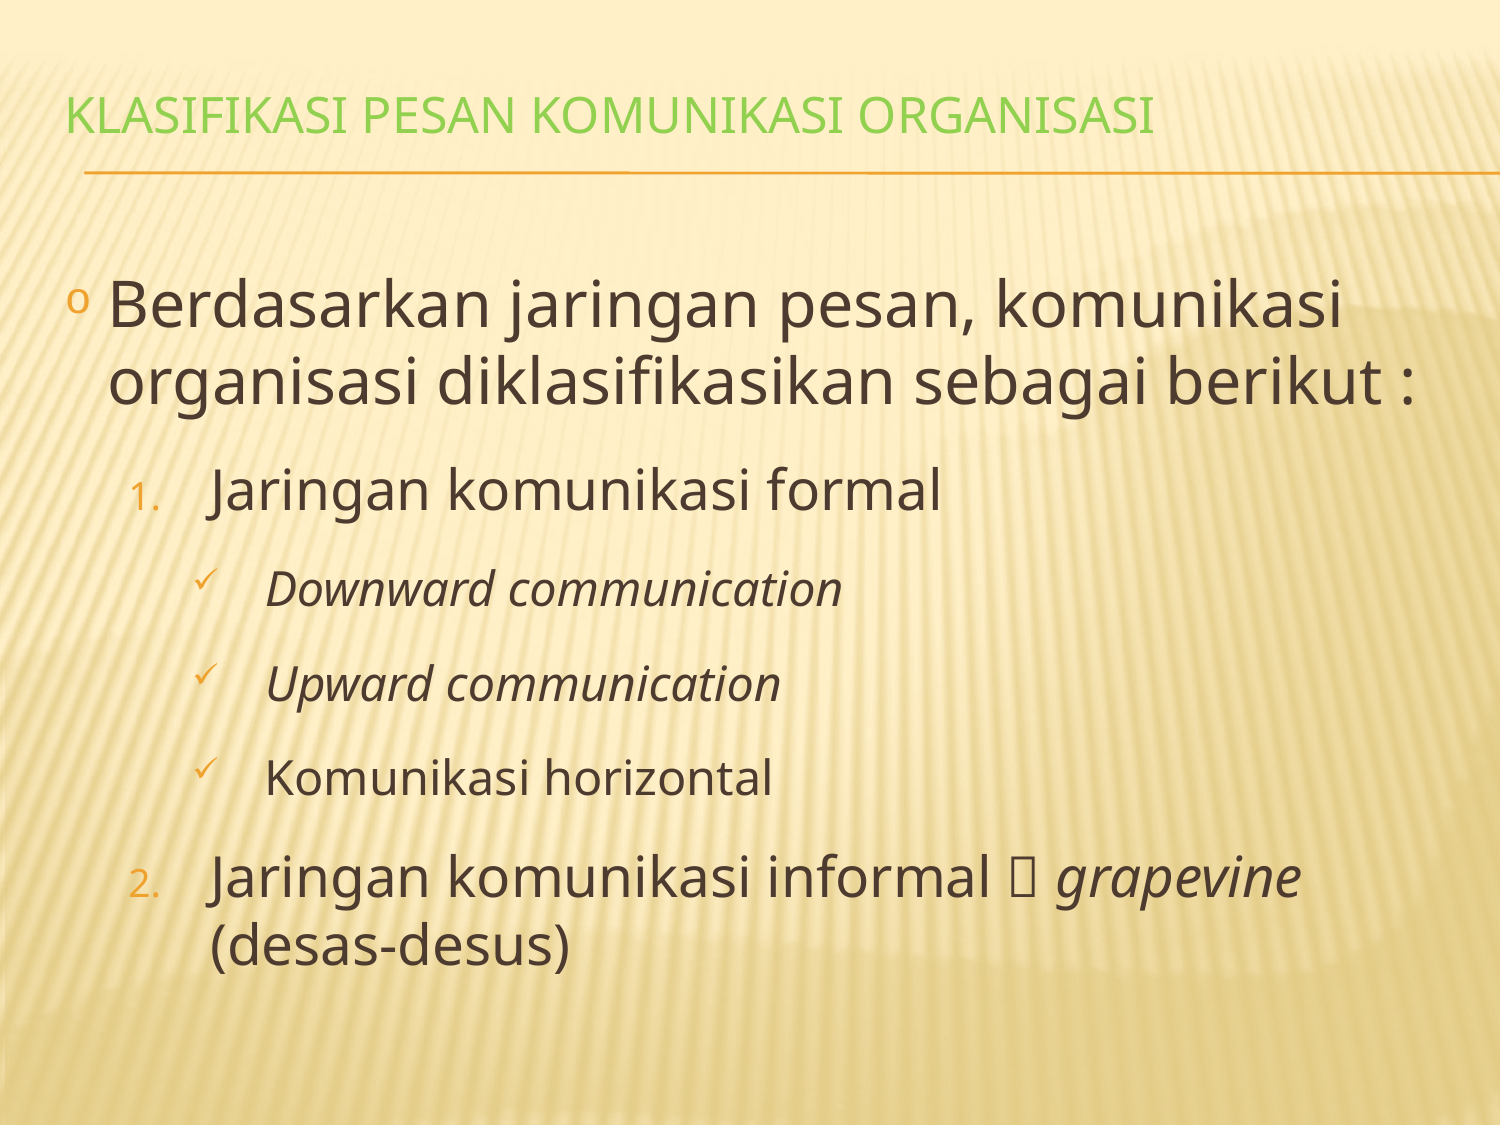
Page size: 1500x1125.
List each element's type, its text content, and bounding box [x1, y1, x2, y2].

list Berdasarkan jaringan pesan, komunikasi organisasi diklasifikasikan sebagai berikut : Jaringan komunikasi formal Downward communication Upward communication Komunikasi horizontal Jaringan komunikasi informal  grapevine (desas-desus) [50, 254, 1475, 998]
title KLASIFIKASI PESAN KOMUNIKASI ORGANISASI [50, 75, 1475, 213]
